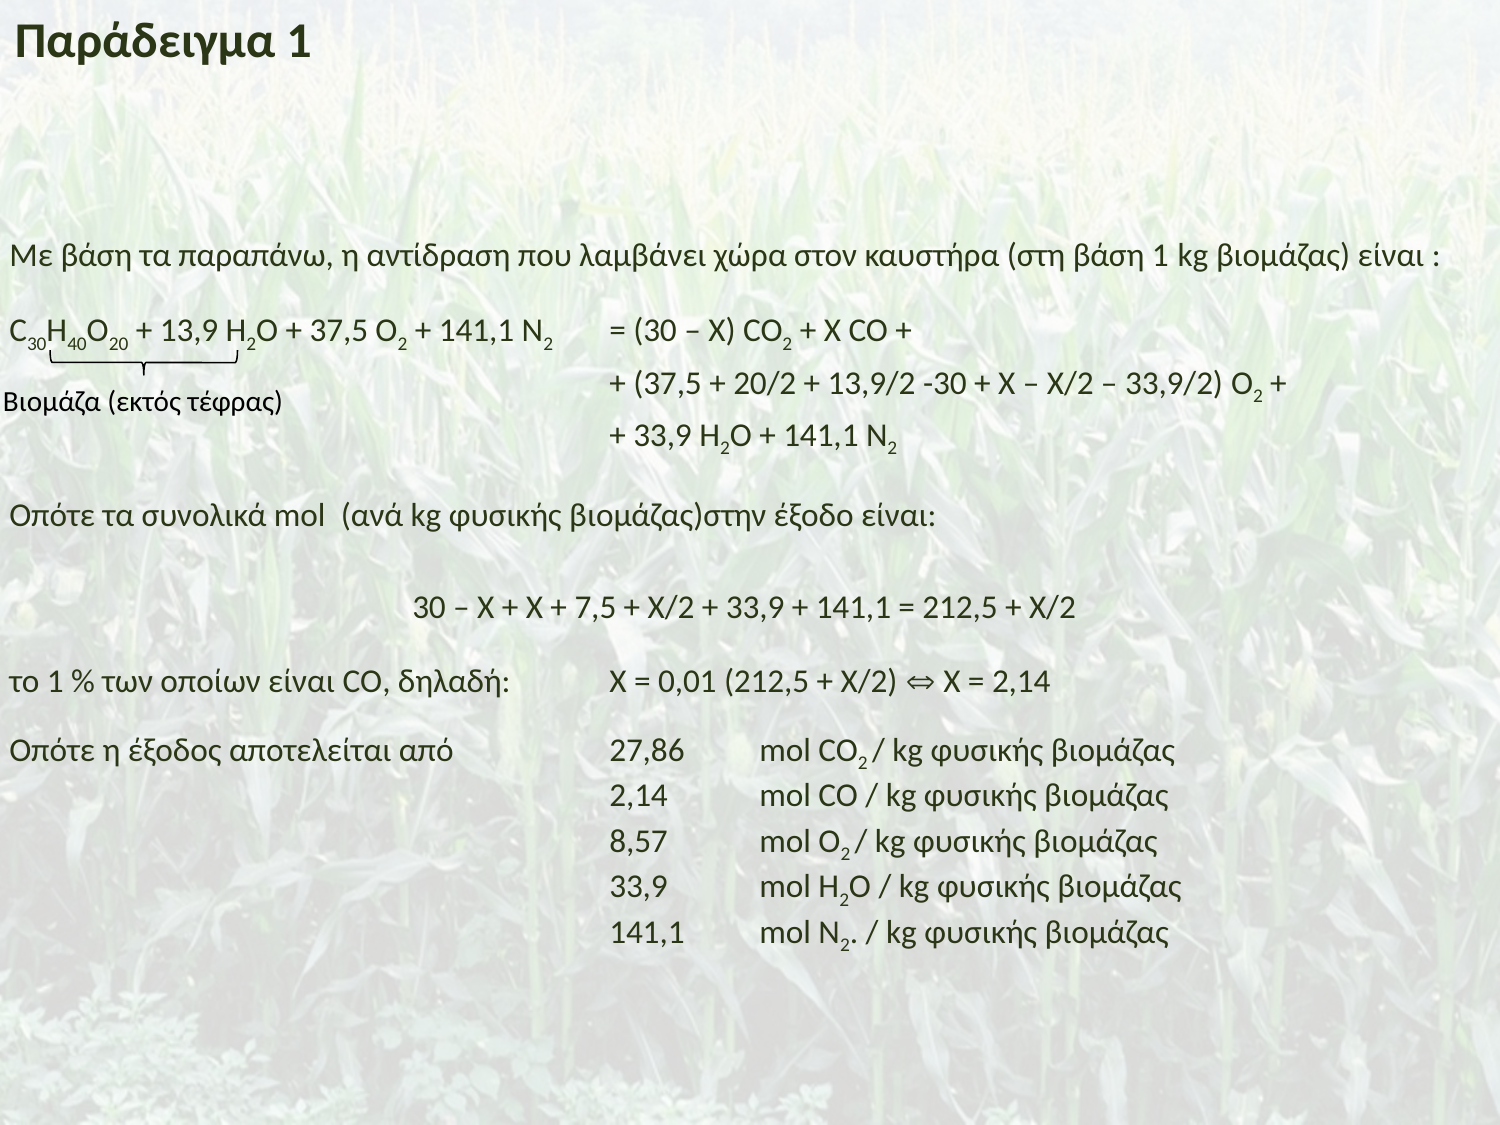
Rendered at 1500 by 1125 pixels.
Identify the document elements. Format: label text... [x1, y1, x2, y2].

text_box Βιομάζα (εκτός τέφρας) [0, 374, 299, 425]
text_box Παράδειγμα 1 [0, 0, 1500, 75]
text_box Με βάση τα παραπάνω, η αντίδραση που λαμβάνει χώρα στον καυστήρα (στη βάση 1 kg βιομάζας) είναι : C30H40O20 + 13,9 H2O + 37,5 O2 + 141,1 N2 = (30 – X) CO2 + Χ CO + + (37,5 + 20/2 + 13,9/2 -30 + Χ – Χ/2 – 33,9/2) O2 + + 33,9 H2O + 141,1 N2 Οπότε τα συνολικά mol (ανά kg φυσικής βιομάζας)στην έξοδο είναι: 30 – Χ + Χ + 7,5 + Χ/2 + 33,9 + 141,1 = 212,5 + Χ/2 το 1 % των οποίων είναι CO, δηλαδή: Χ = 0,01 (212,5 + Χ/2)  Χ = 2,14 Οπότε η έξοδος αποτελείται από 27,86 mol CO2 / kg φυσικής βιομάζας 2,14 mol CO / kg φυσικής βιομάζας 8,57 mol O2 / kg φυσικής βιομάζας 33,9 mol H2O / kg φυσικής βιομάζας 141,1 mol N2. / kg φυσικής βιομάζας [0, 219, 1495, 963]
text_box [49, 349, 239, 374]
